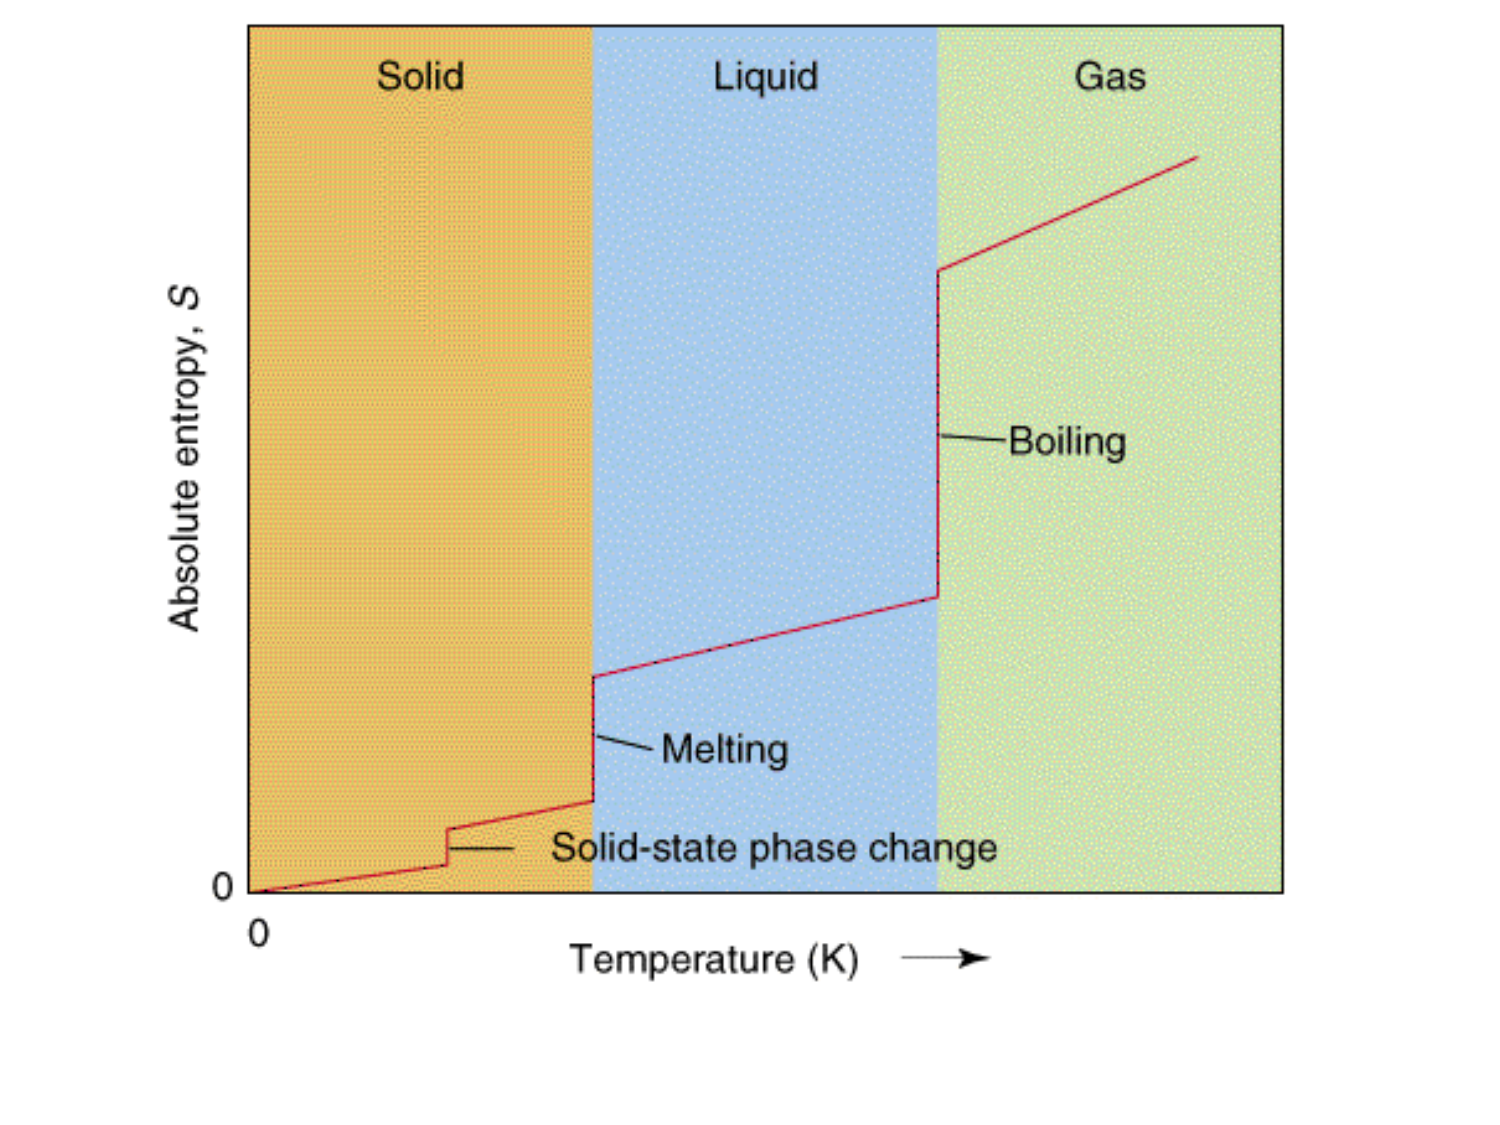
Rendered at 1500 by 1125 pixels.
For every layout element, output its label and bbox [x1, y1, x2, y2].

picture [0, 8, 1488, 1000]
